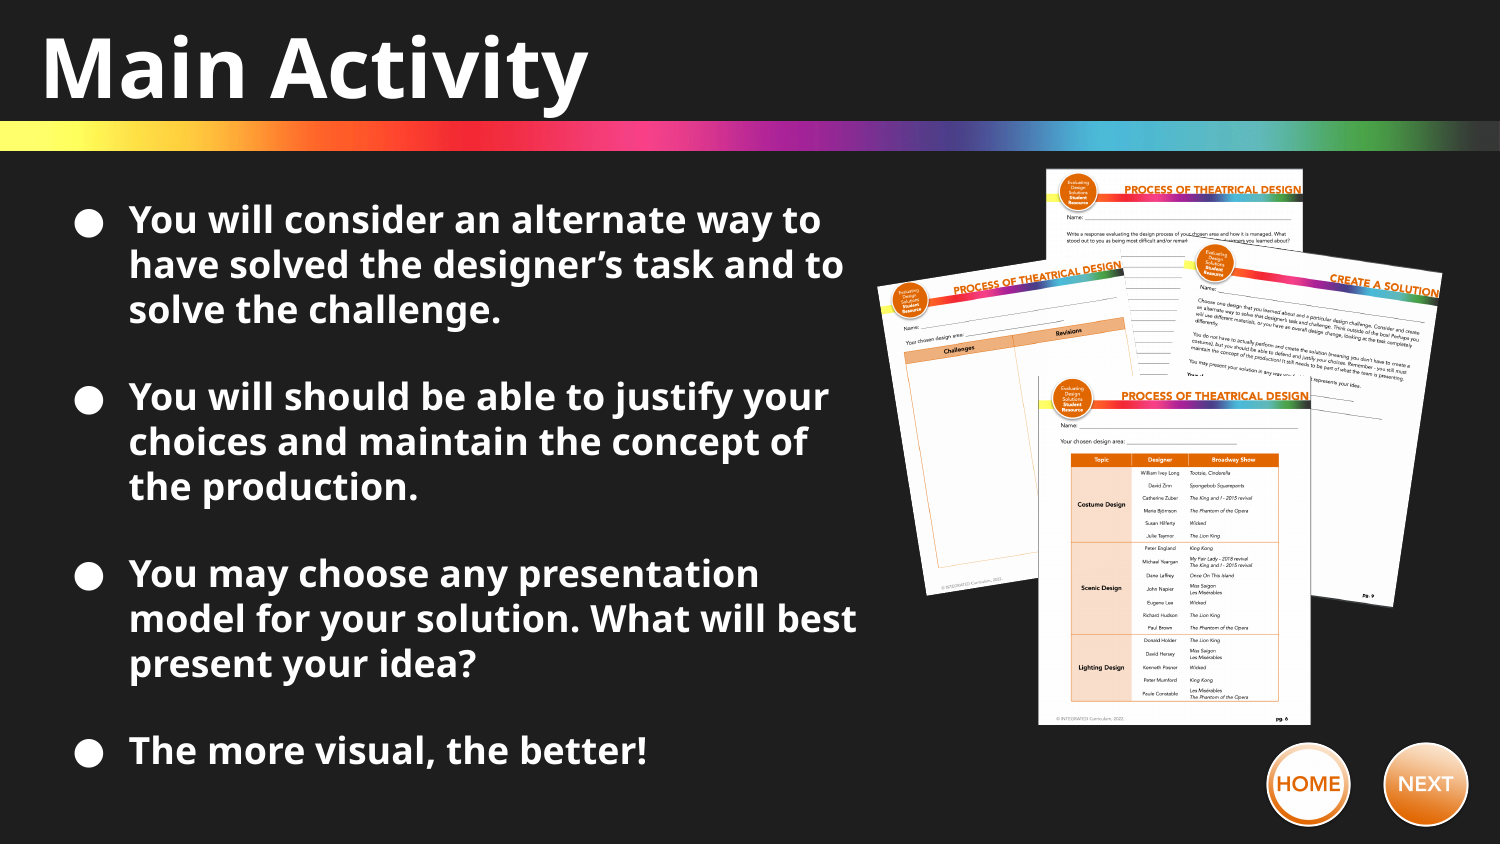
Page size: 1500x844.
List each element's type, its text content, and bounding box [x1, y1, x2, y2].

picture [0, 121, 1500, 151]
picture [877, 167, 1443, 725]
picture [1376, 735, 1475, 834]
text_box You will consider an alternate way to have solved the designer’s task and to solve the challenge. You will should be able to justify your choices and maintain the concept of the production. You may choose any presentation model for your solution. What will best present your idea? The more visual, the better! [38, 181, 878, 787]
picture [1259, 735, 1358, 834]
text_box Main Activity [25, 0, 1014, 120]
